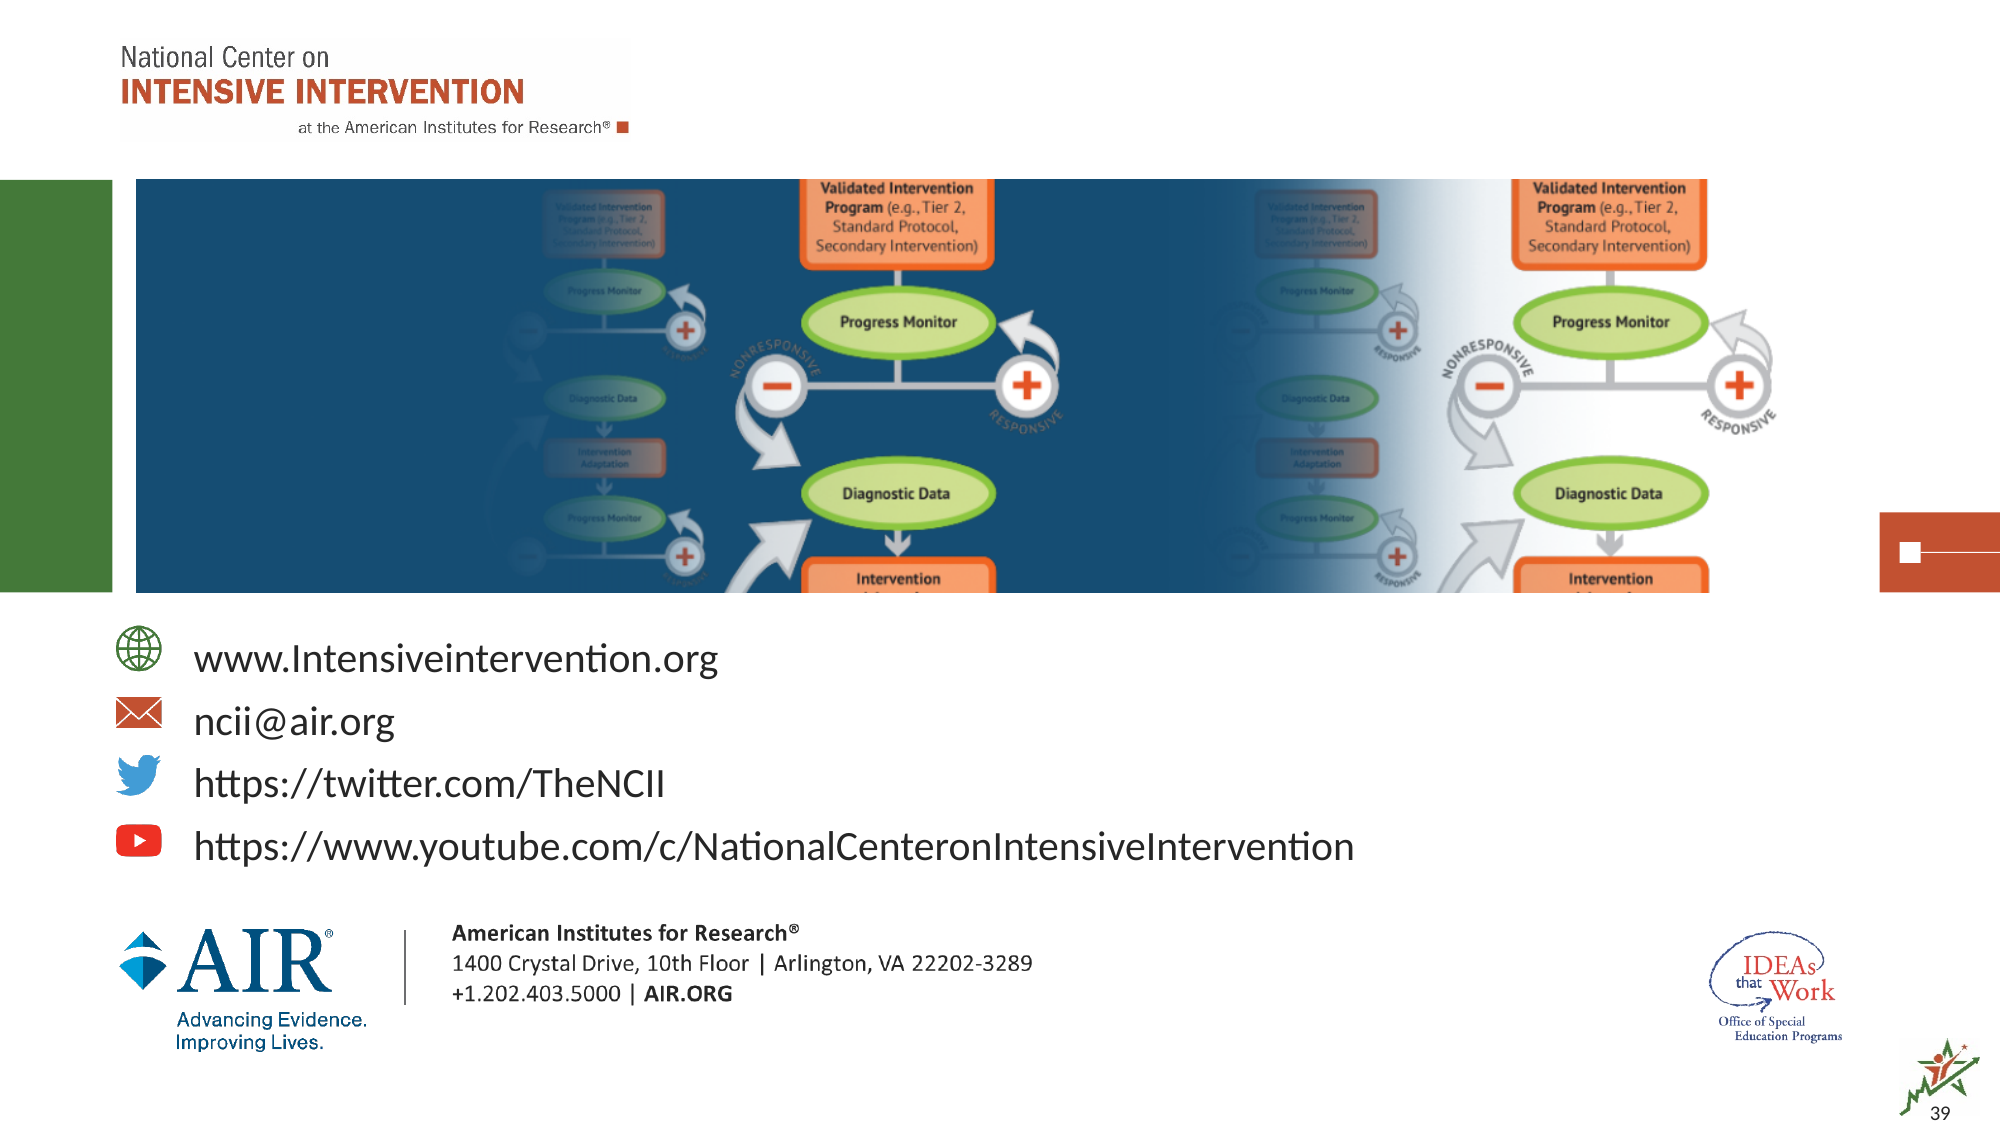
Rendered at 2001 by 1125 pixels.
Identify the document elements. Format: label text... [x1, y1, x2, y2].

picture [1702, 914, 1848, 1060]
picture [1899, 1038, 1980, 1116]
picture [436, 909, 1120, 1023]
picture [119, 929, 366, 1052]
slide_number 39 [1925, 1099, 1951, 1125]
picture [120, 38, 631, 142]
picture [135, 179, 1864, 593]
picture [0, 602, 179, 901]
